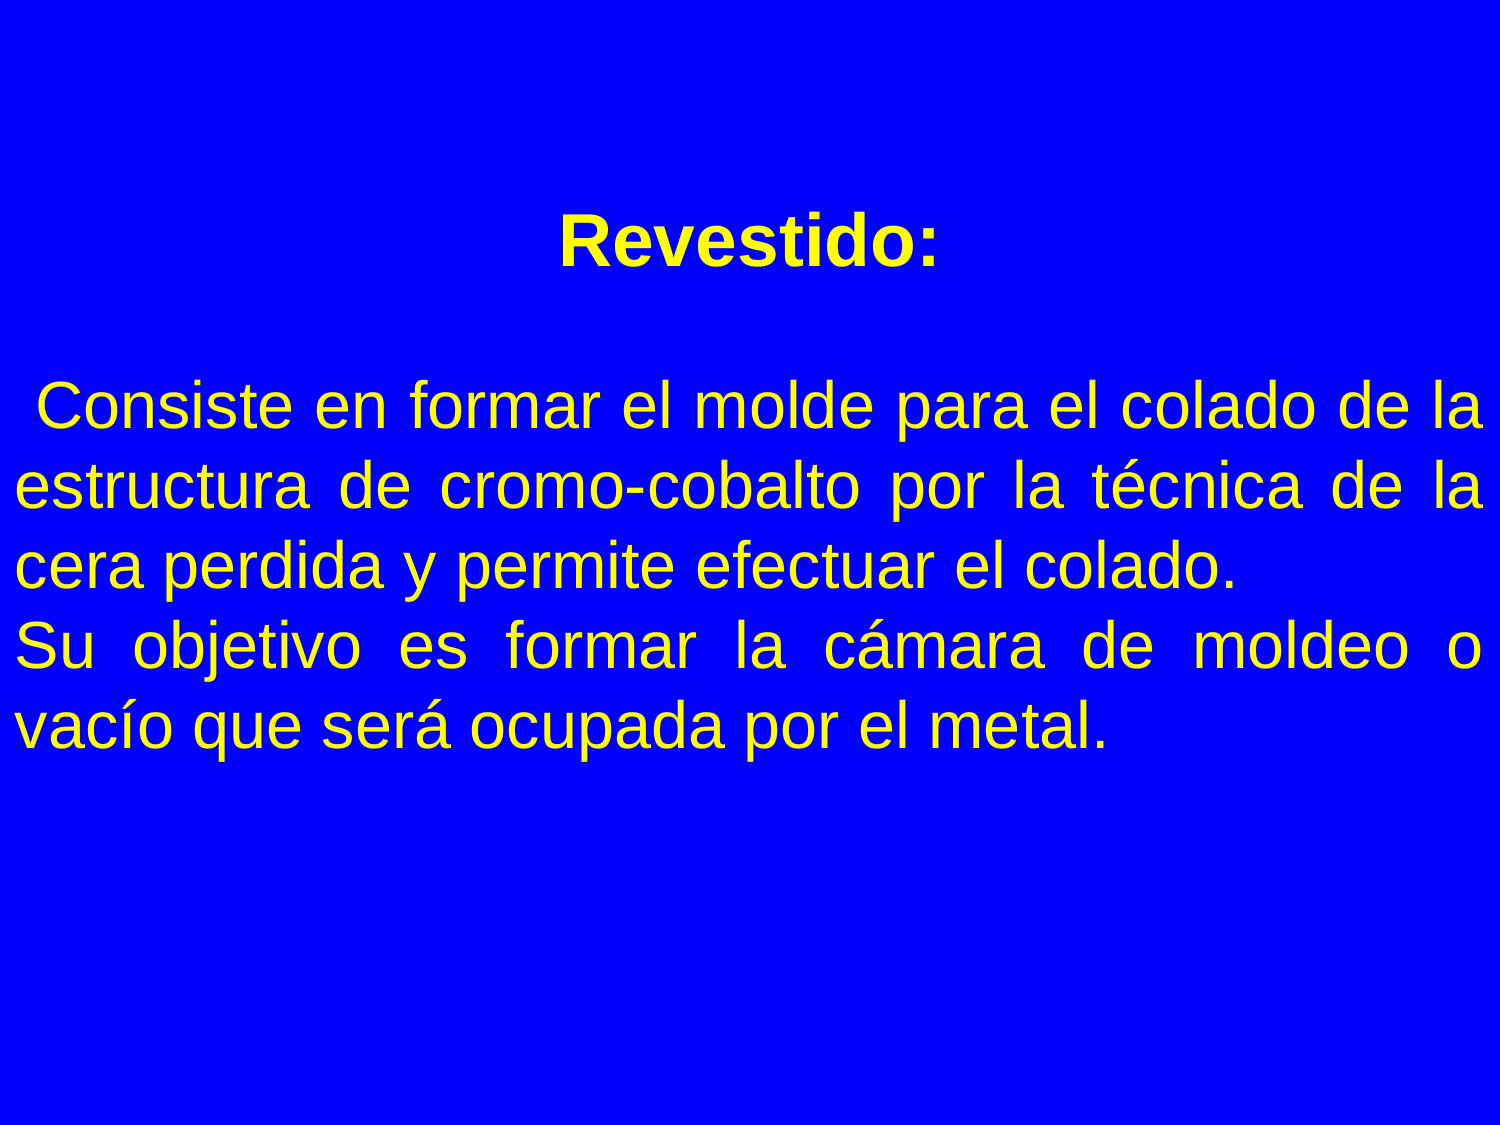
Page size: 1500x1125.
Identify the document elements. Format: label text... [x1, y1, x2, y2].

text_box Revestido: Consiste en formar el molde para el colado de la estructura de cromo-cobalto por la técnica de la cera perdida y permite efectuar el colado. Su objetivo es formar la cámara de moldeo o vacío que será ocupada por el metal. [0, 184, 1500, 849]
